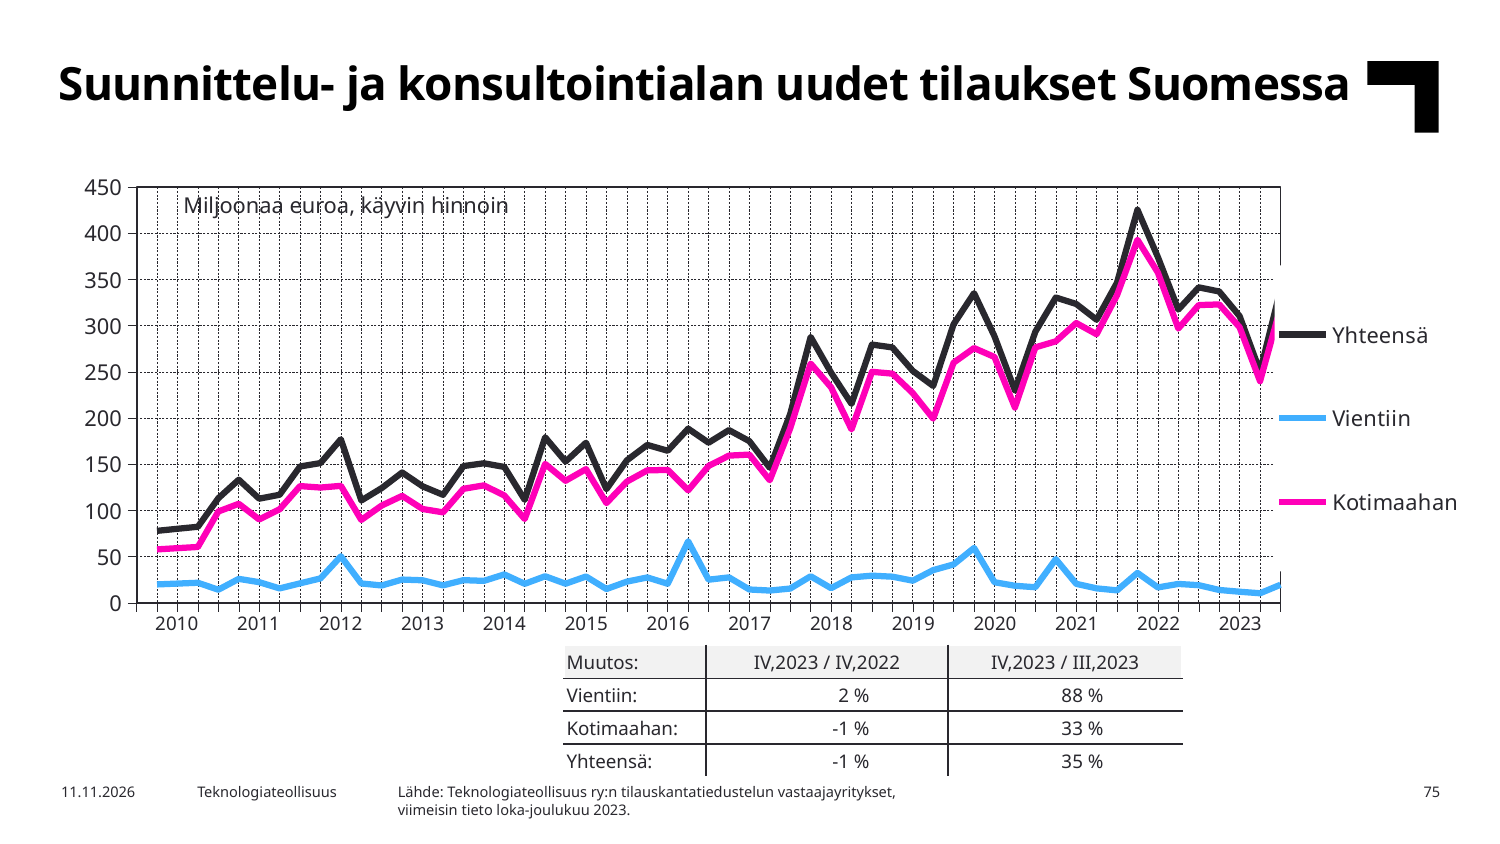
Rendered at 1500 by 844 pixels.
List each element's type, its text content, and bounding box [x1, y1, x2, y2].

table_header IV,2023 / III,2023 [949, 674, 1181, 678]
table_cell Kotimaahan: [565, 712, 705, 743]
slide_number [46, 775, 182, 803]
table_cell 88 % [949, 679, 1181, 710]
table_cell 33 % [949, 712, 1181, 743]
table_cell -1 % [707, 712, 947, 743]
list Lähde: Teknologiateollisuus ry:n tilauskantatiedustelun vastaajayritykset, viimeisin tieto loka-joulukuu 2023. [382, 775, 1144, 803]
table_cell -1 % [707, 745, 947, 776]
table_cell 35 % [949, 745, 1181, 776]
table_header Muutos: [565, 674, 705, 678]
footer Teknologiateollisuus [182, 775, 382, 803]
slide_number 75 [1313, 775, 1456, 803]
table_cell Vientiin: [565, 679, 705, 710]
table_cell Yhteensä: [565, 745, 705, 776]
list Suunnittelu- ja konsultointialan uudet tilaukset Suomessa [41, 46, 1423, 153]
chart [17, 166, 1471, 667]
table_header IV,2023 / IV,2022 [707, 674, 947, 678]
table_cell 2 % [707, 679, 947, 710]
